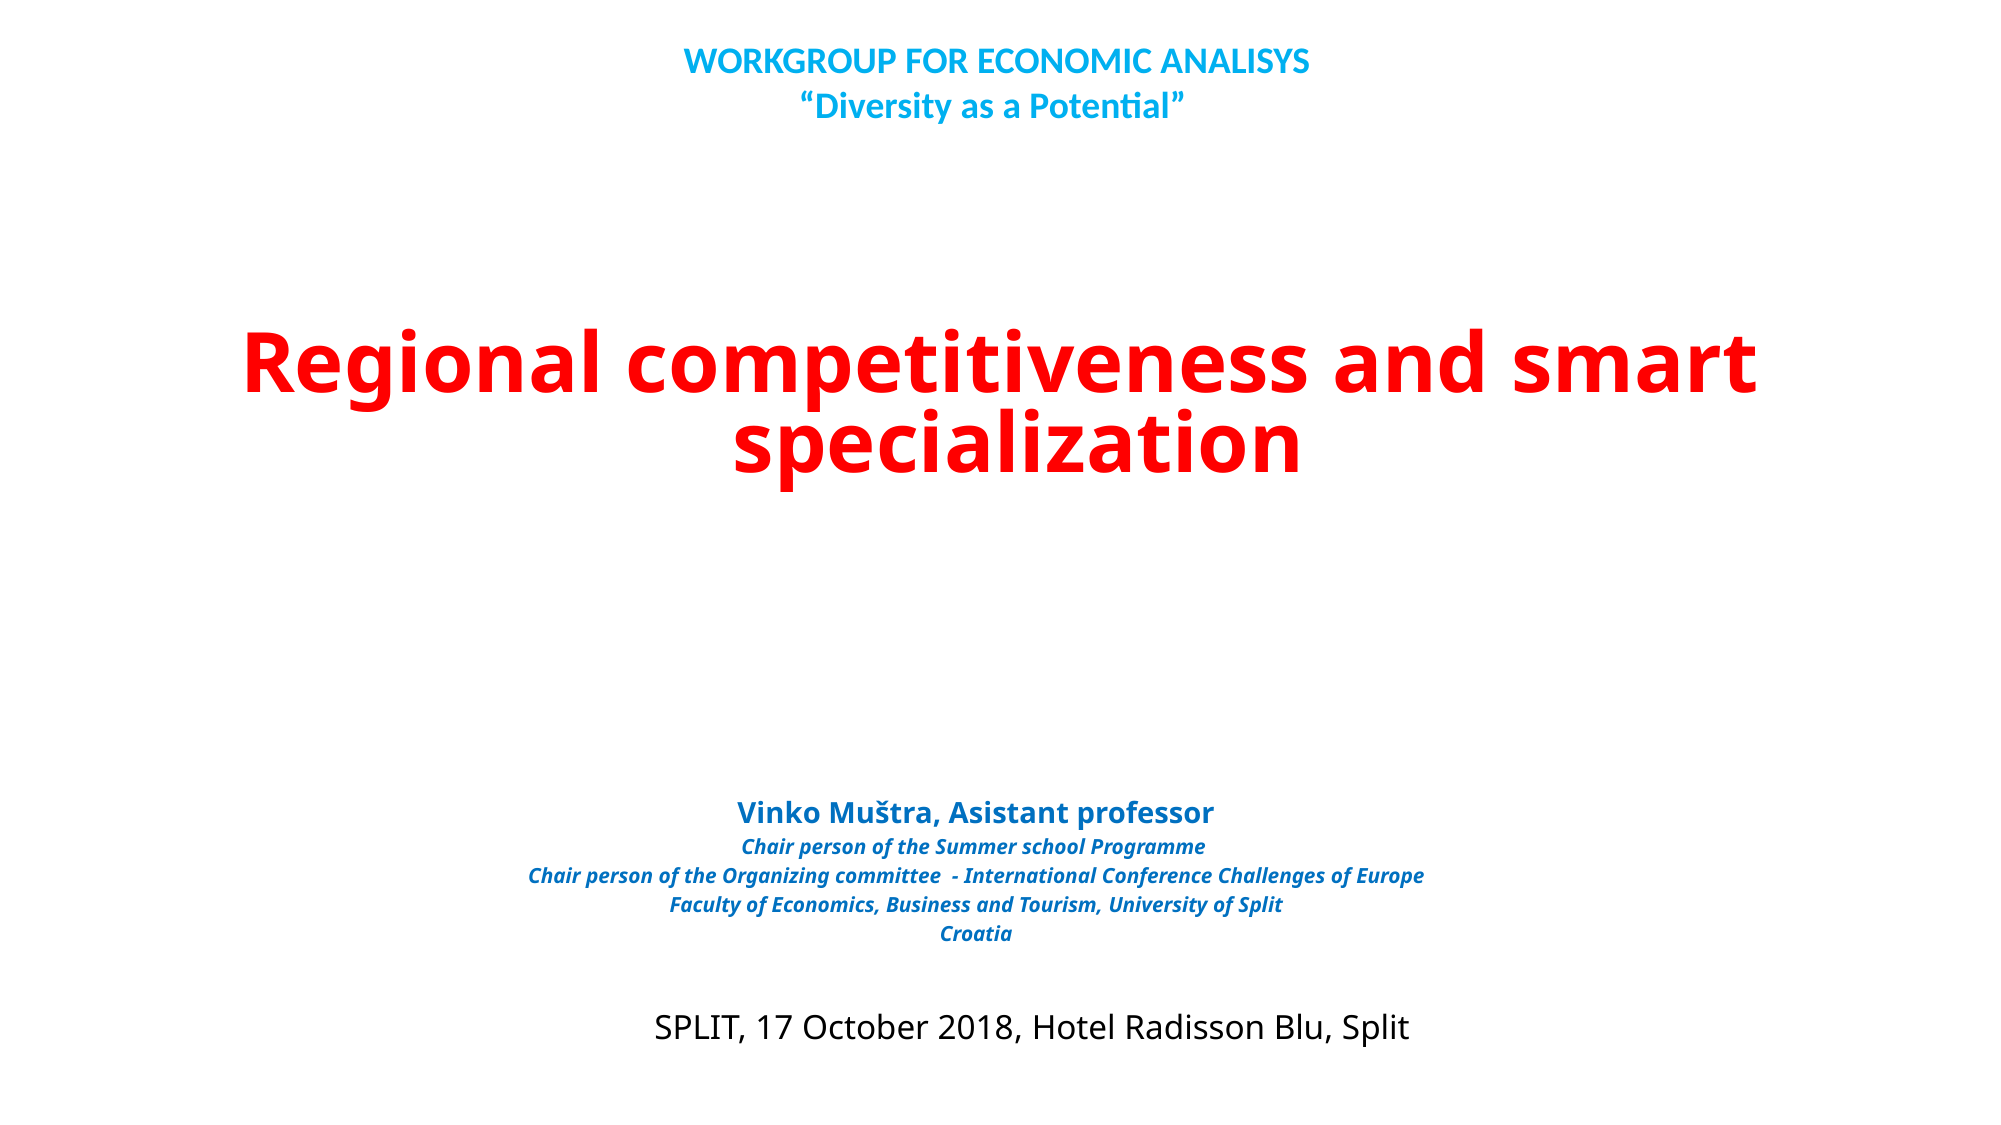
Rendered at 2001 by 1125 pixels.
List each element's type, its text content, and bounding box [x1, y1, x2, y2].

list Regional competitiveness and smart specialization [137, 922, 1863, 1014]
text_box SPLIT, 17 October 2018, Hotel Radisson Blu, Split [536, 998, 1537, 1054]
text_box WORKGROUP FOR ECONOMIC ANALISYS “Diversity as a Potential” [668, 28, 1326, 178]
text_box Vinko Muštra, Asistant professor Chair person of the Summer school Programme Chair person of the Organizing committee - International Conference Challenges of Europe Faculty of Economics, Business and Tourism, University of Split Croatia [54, 786, 1898, 922]
list Regional competitiveness and smart specialization [137, 200, 1863, 786]
